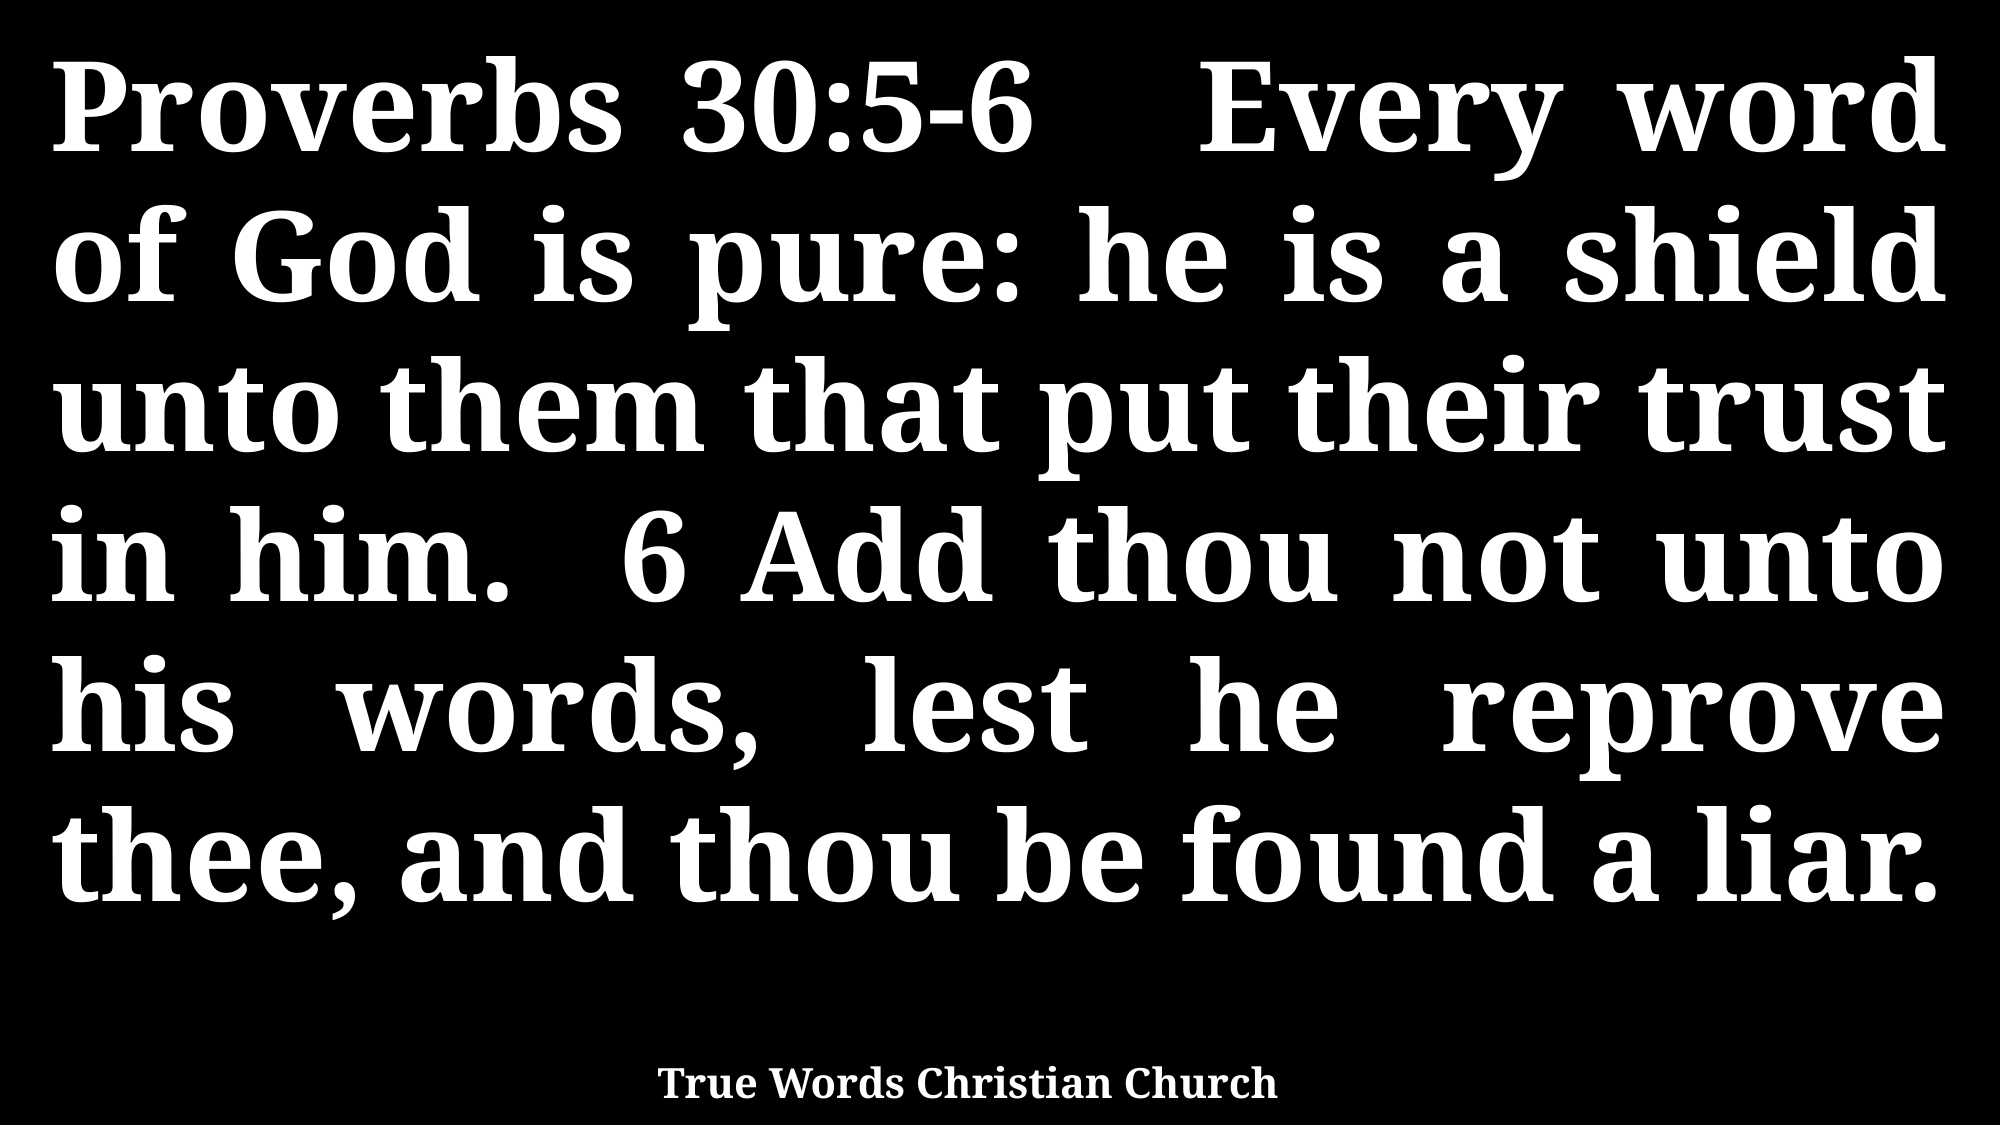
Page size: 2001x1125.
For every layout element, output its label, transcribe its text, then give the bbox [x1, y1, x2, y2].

text_box True Words Christian Church [642, 1049, 1294, 1114]
text_box Proverbs 30:5-6 Every word of God is pure: he is a shield unto them that put their trust in him. 6 Add thou not unto his words, lest he reprove thee, and thou be found a liar. [35, 18, 1965, 934]
